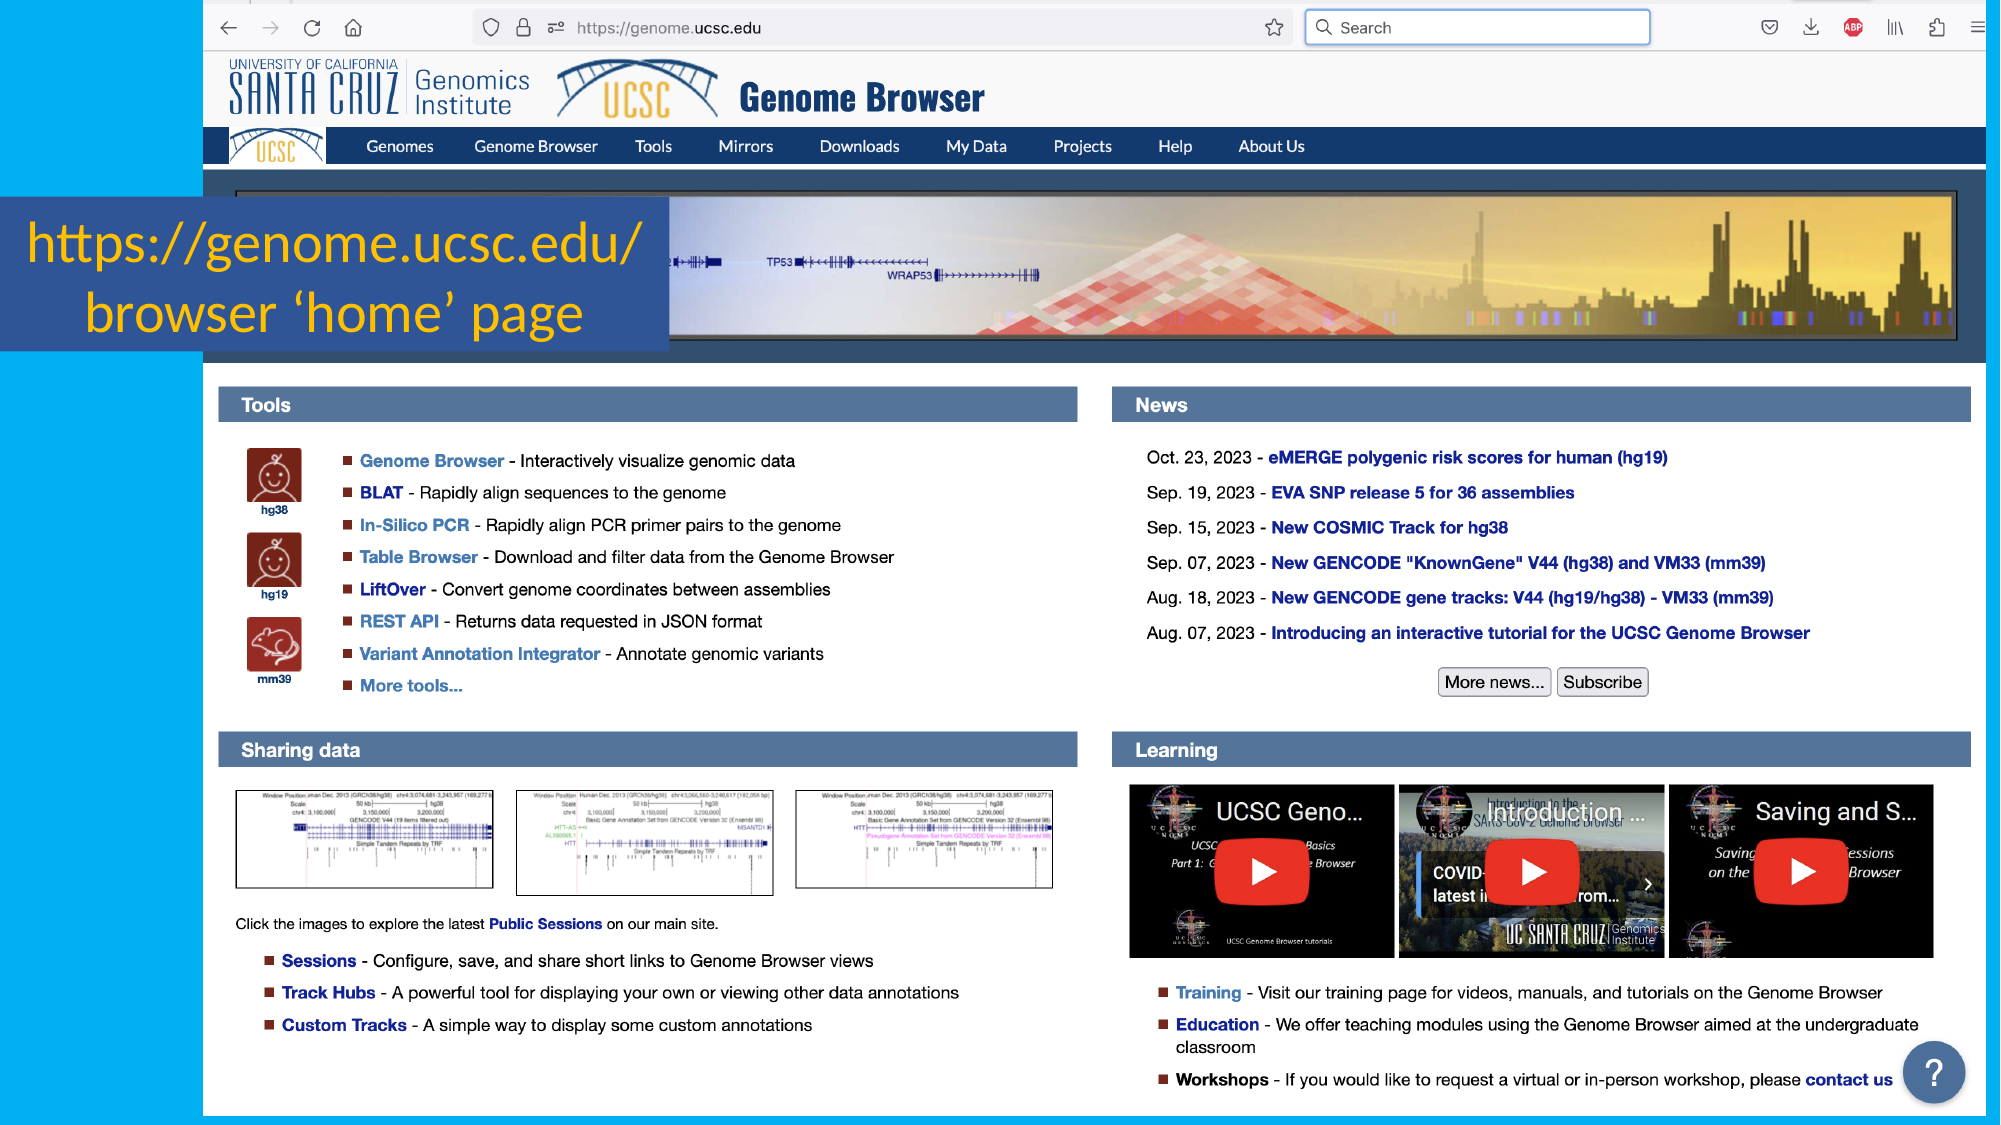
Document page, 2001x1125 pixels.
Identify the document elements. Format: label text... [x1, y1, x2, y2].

text_box https://genome.ucsc.edu/ browser ‘home’ page [0, 196, 203, 352]
picture [203, 0, 1985, 1115]
